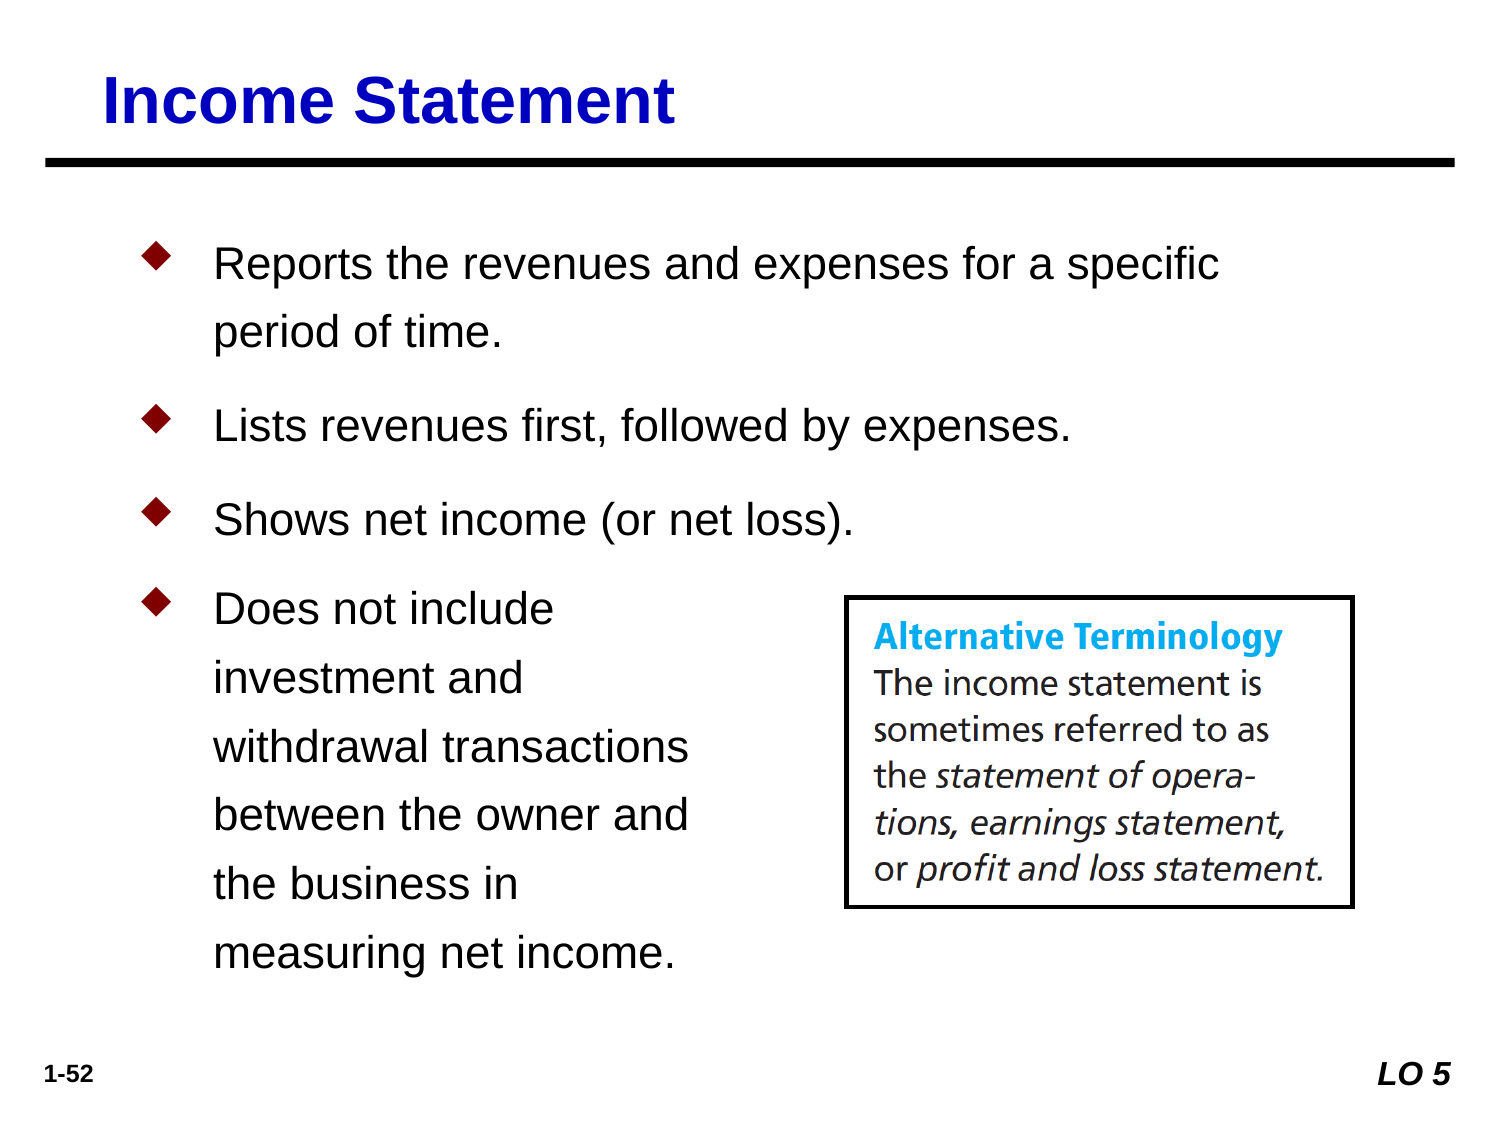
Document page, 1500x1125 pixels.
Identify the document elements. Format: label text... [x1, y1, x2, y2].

text_box Reports the revenues and expenses for a specific period of time. Lists revenues first, followed by expenses. Shows net income (or net loss). [87, 212, 1375, 552]
text_box Does not include investment and withdrawal transactions between the owner and the business in measuring net income. [87, 557, 750, 985]
picture [848, 599, 1351, 905]
text_box LO 5 [1350, 1044, 1475, 1100]
text_box Income Statement [87, 50, 1413, 142]
